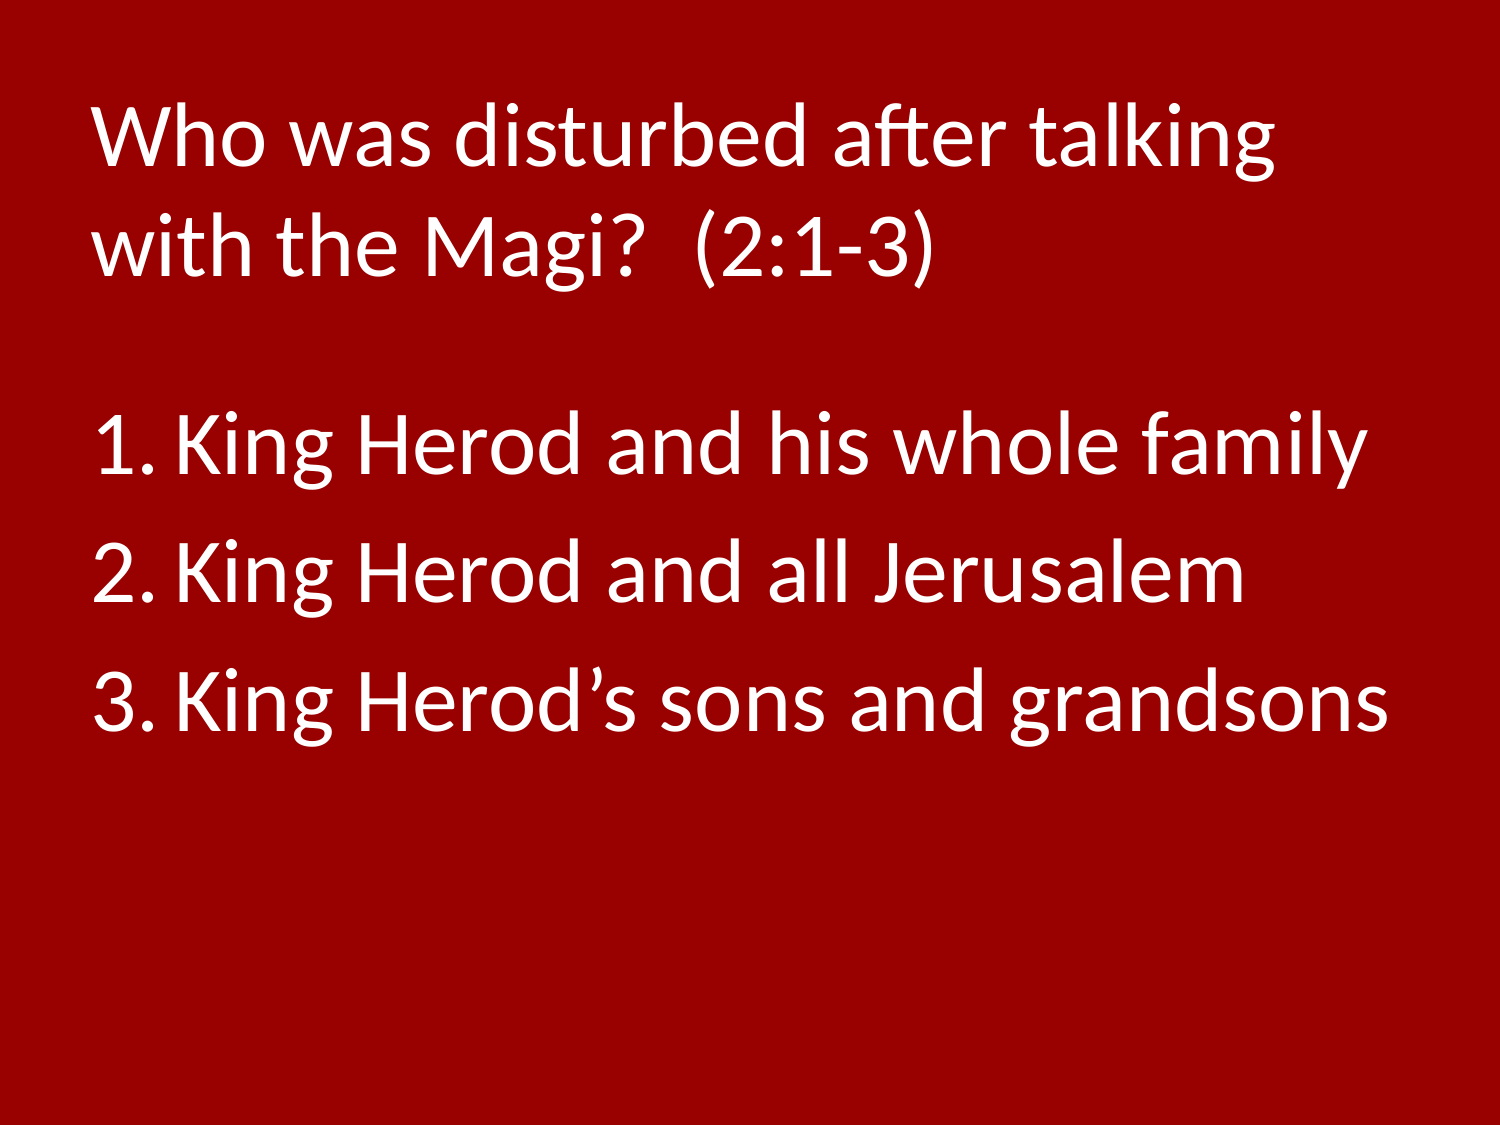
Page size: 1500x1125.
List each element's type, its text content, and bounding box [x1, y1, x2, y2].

title Who was disturbed after talking with the Magi? (2:1-3) [75, 45, 1425, 325]
list King Herod and his whole family King Herod and all Jerusalem King Herod’s sons and grandsons [75, 375, 1425, 1005]
